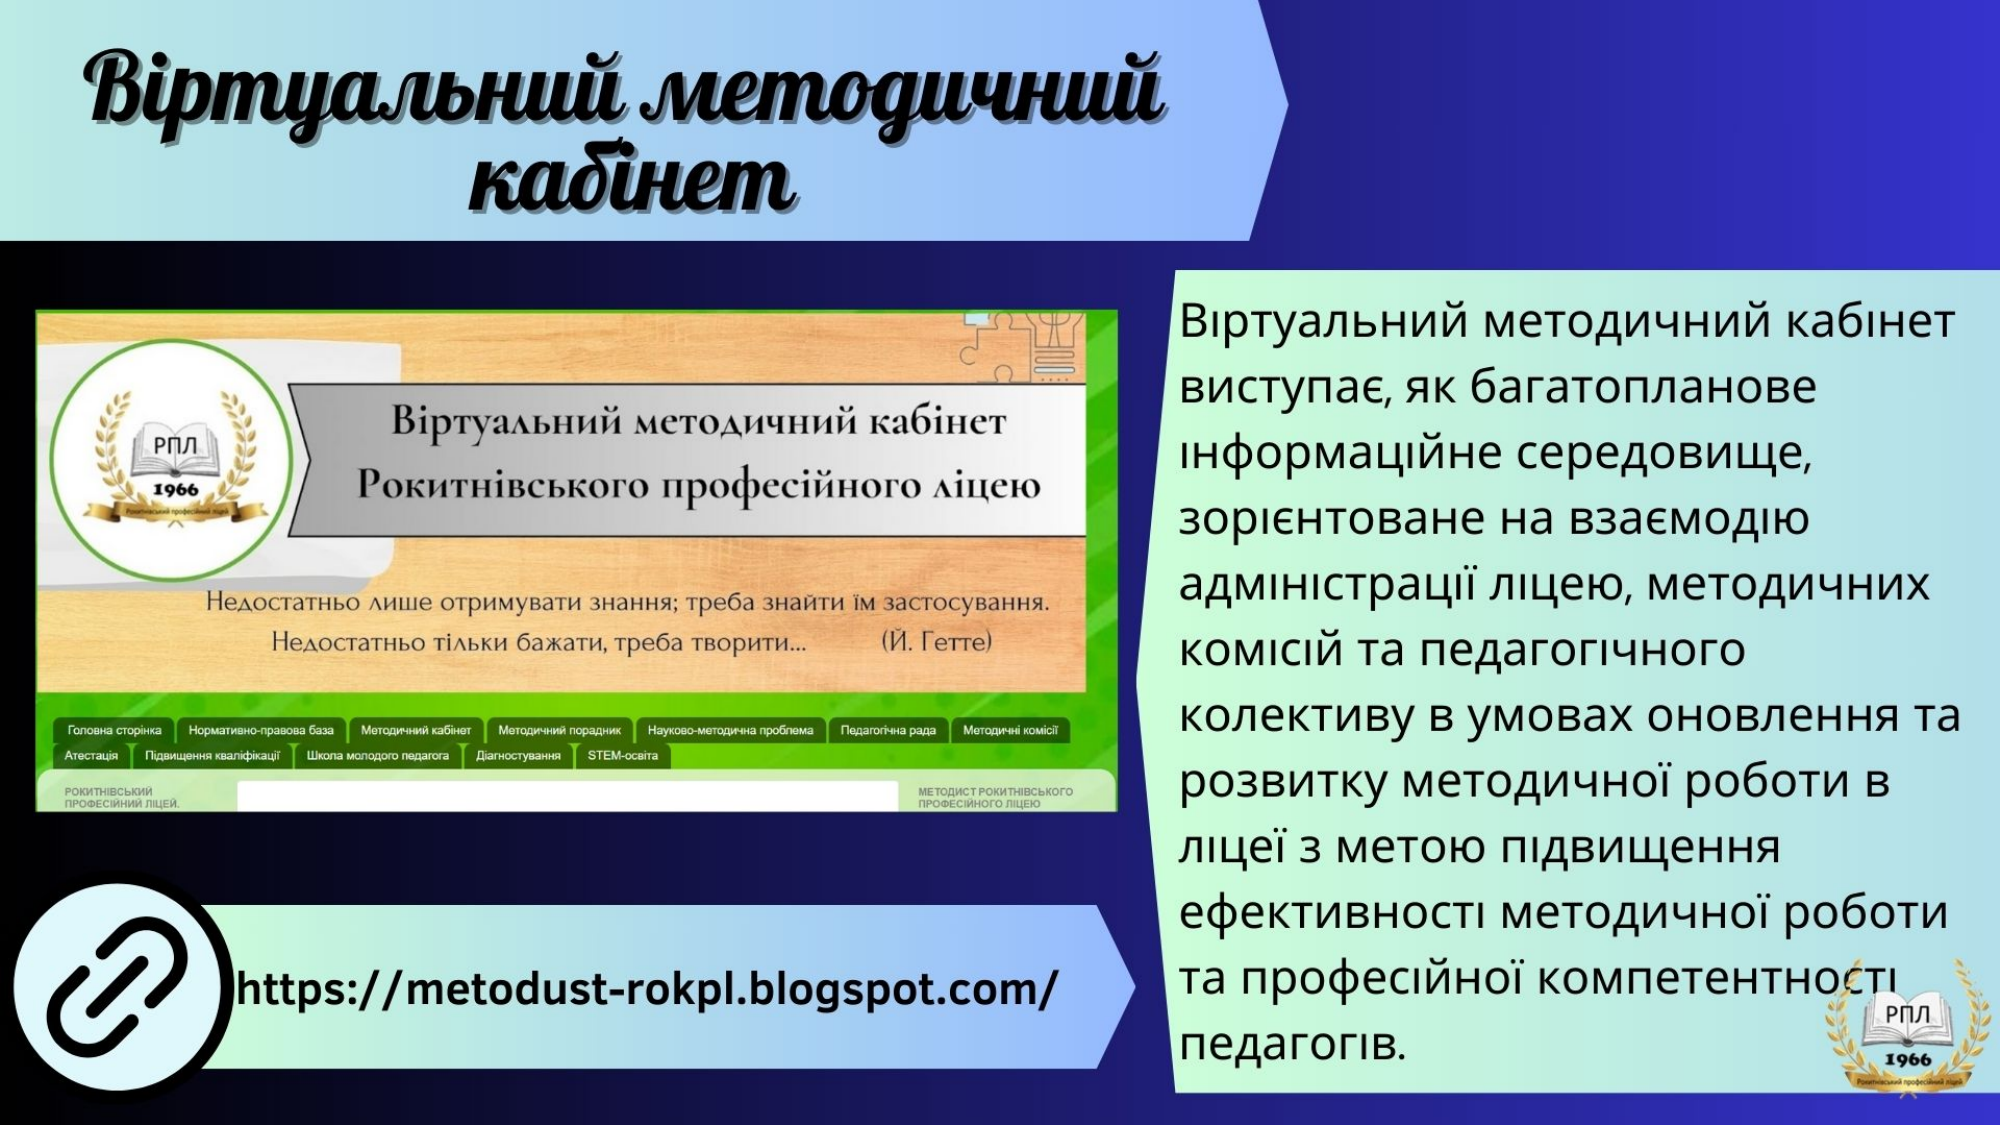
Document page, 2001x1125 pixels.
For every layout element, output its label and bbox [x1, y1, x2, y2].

list [0, 0, 2000, 1125]
